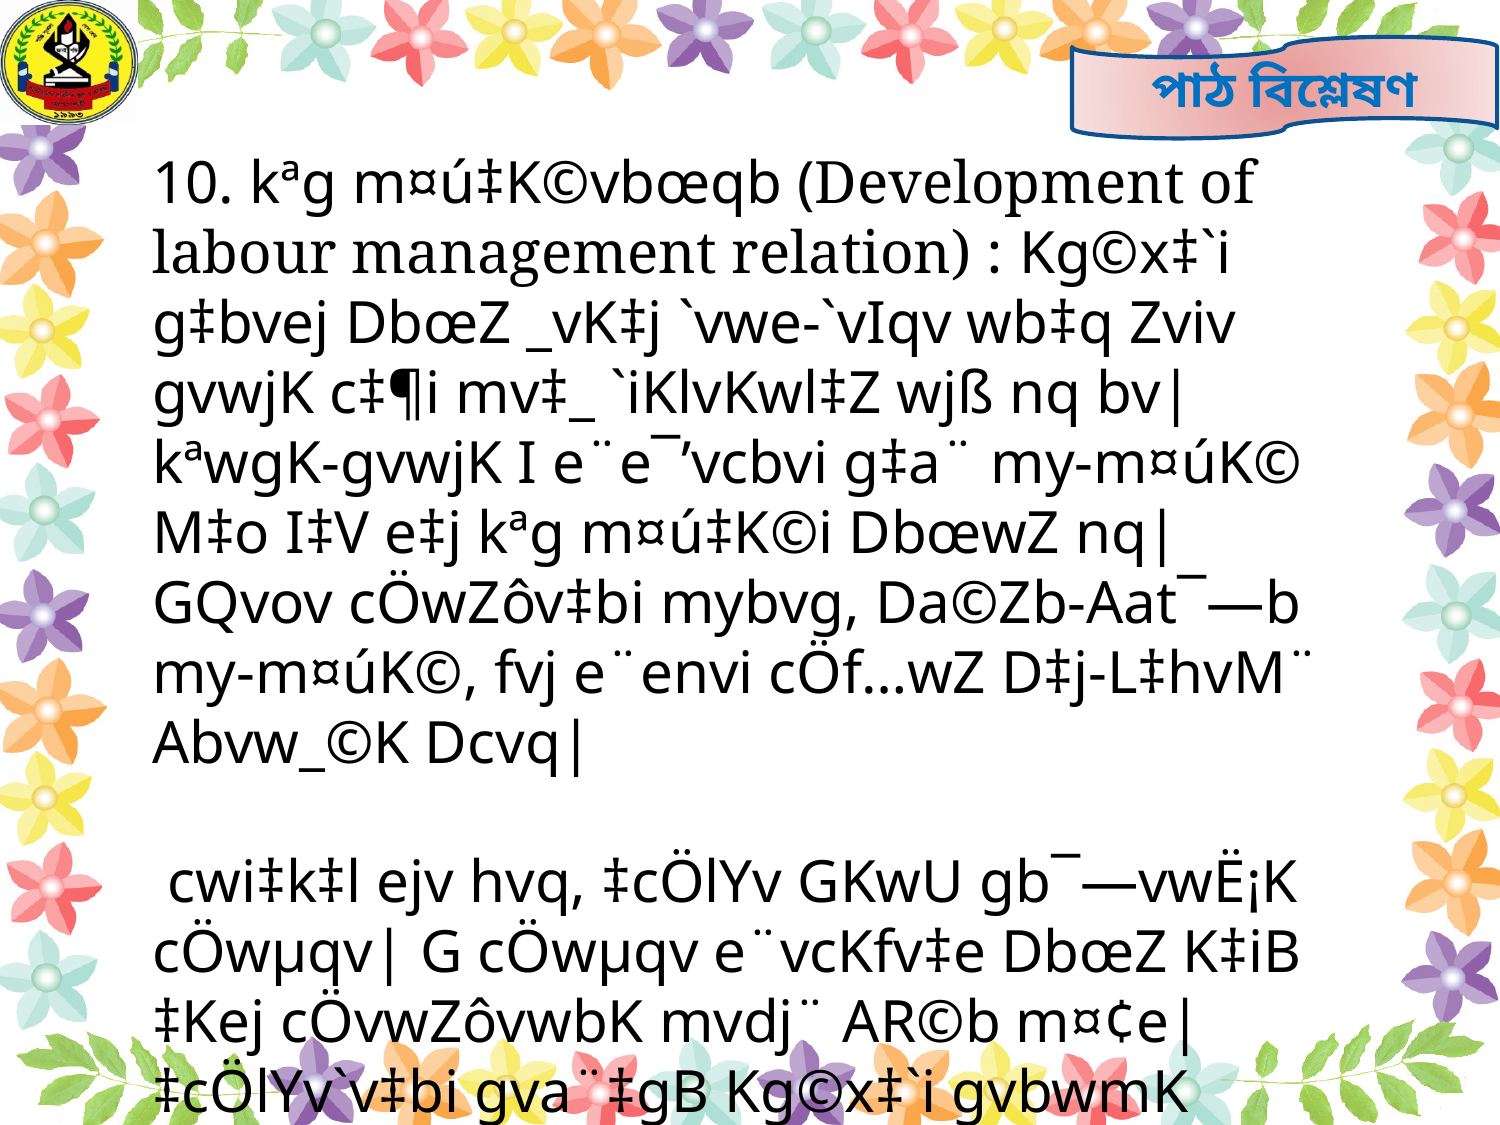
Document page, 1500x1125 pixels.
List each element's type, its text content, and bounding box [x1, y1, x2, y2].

picture [0, 0, 1500, 1125]
text_box পাঠ বিশ্লেষণ [1072, 36, 1498, 139]
text_box 10. kªg m¤ú‡K©vbœqb (Development of labour management relation) : Kg©x‡`i g‡bvej DbœZ _vK‡j `vwe-`vIqv wb‡q Zviv gvwjK c‡¶i mv‡_ `iKlvKwl‡Z wjß nq bv| kªwgK-gvwjK I e¨e¯’vcbvi g‡a¨ my-m¤úK© M‡o I‡V e‡j kªg m¤ú‡K©i DbœwZ nq| GQvov cÖwZôv‡bi mybvg, Da©Zb-Aat¯—b my-m¤úK©, fvj e¨envi cÖf…wZ D‡j-L‡hvM¨ Abvw_©K Dcvq| cwi‡k‡l ejv hvq, ‡cÖlYv GKwU gb¯—vwË¡K cÖwµqv| G cÖwµqv e¨vcKfv‡e DbœZ K‡iB ‡Kej cÖvwZôvwbK mvdj¨ AR©b m¤¢e| ‡cÖlYv`v‡bi gva¨‡gB Kg©x‡`i gvbwmK Dbœq‡bi gva¨‡g Kv‡Ri gvb Dbœqb m¤¢e| [137, 137, 1388, 1125]
